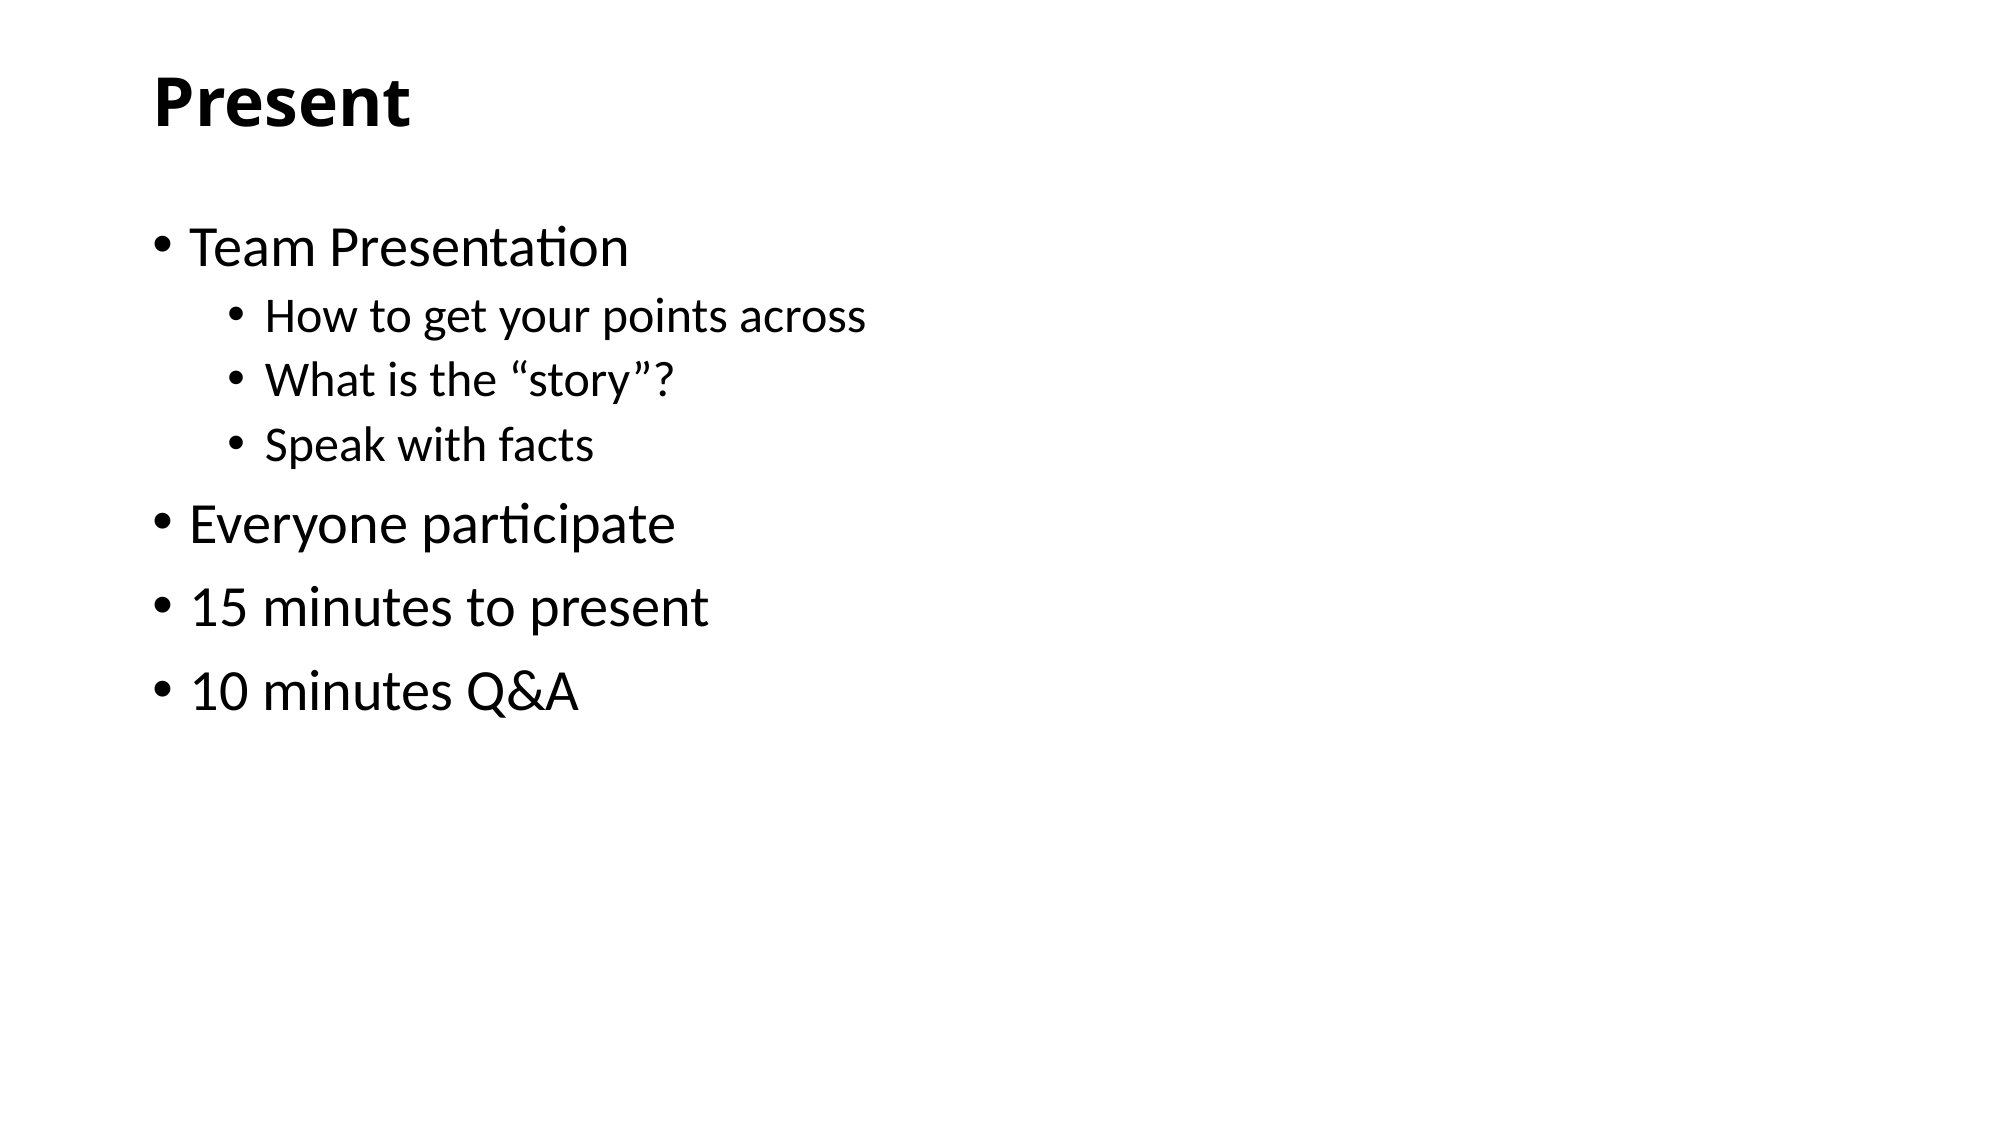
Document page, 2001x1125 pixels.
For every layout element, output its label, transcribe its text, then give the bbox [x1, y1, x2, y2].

title Present [137, 59, 1863, 149]
list Team Presentation How to get your points across What is the “story”? Speak with facts Everyone participate 15 minutes to present 10 minutes Q&A [137, 208, 1863, 1014]
